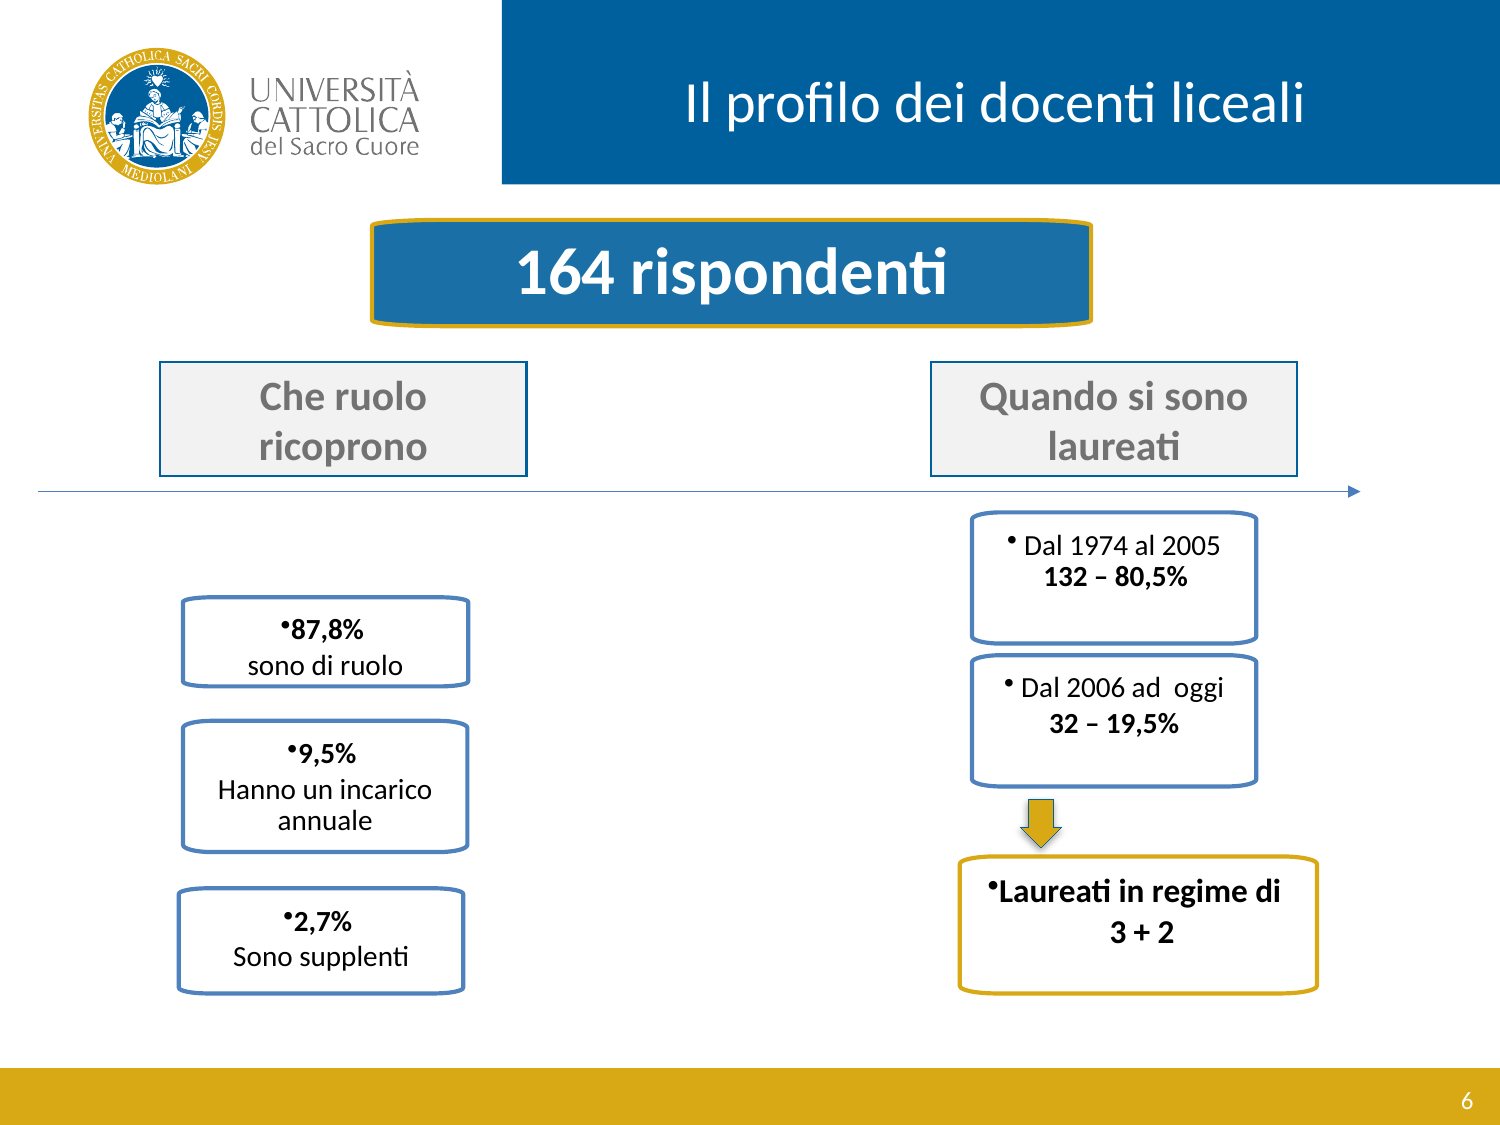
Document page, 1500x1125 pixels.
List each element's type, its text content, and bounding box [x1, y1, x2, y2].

text_box 9,5% Hanno un incarico annuale [180, 718, 470, 855]
text_box Il profilo dei docenti liceali [490, 57, 1500, 123]
text_box Dal 1974 al 2005 132 – 80,5% [969, 510, 1259, 646]
text_box [1020, 799, 1062, 848]
text_box 164 rispondenti [369, 217, 1094, 329]
text_box Dal 2006 ad oggi 32 – 19,5% [969, 653, 1259, 789]
text_box Quando si sono laureati [931, 361, 1298, 477]
text_box 87,8% sono di ruolo [180, 595, 471, 689]
text_box 2,7% Sono supplenti [176, 886, 466, 996]
text_box Che ruolo ricoprono [160, 361, 527, 477]
text_box Laureati in regime di 3 + 2 [957, 854, 1320, 996]
